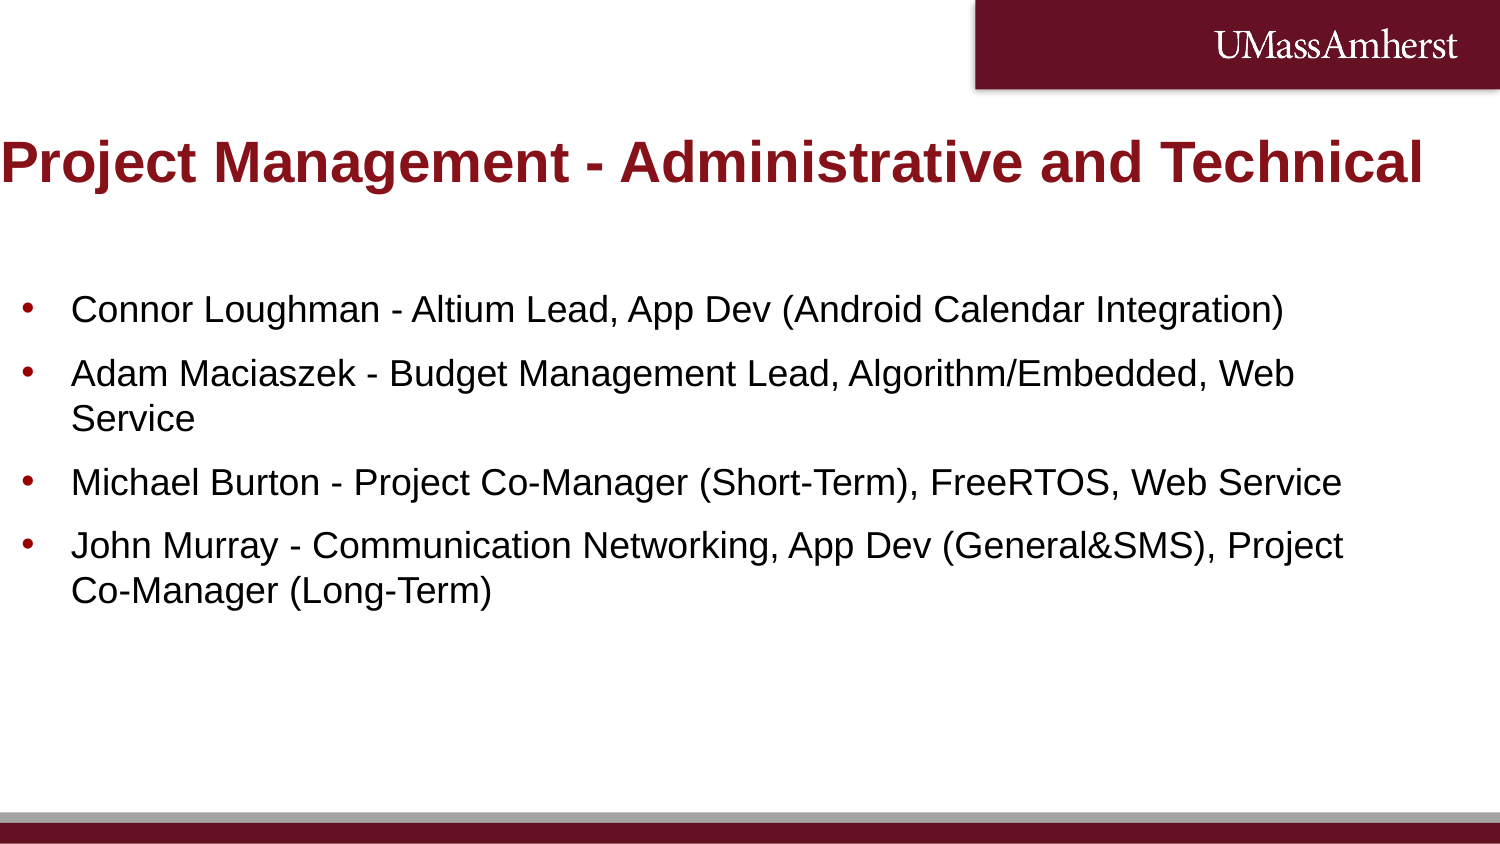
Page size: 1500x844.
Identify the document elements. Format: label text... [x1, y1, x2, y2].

title Project Management - Administrative and Technical [0, 53, 1469, 195]
picture [1214, 28, 1458, 53]
list Connor Loughman - Altium Lead, App Dev (Android Calendar Integration) Adam Maciaszek - Budget Management Lead, Algorithm/Embedded, Web Service Michael Burton - Project Co-Manager (Short-Term), FreeRTOS, Web Service John Murray - Communication Networking, App Dev (General&SMS), Project Co-Manager (Long-Term) [0, 213, 1369, 754]
